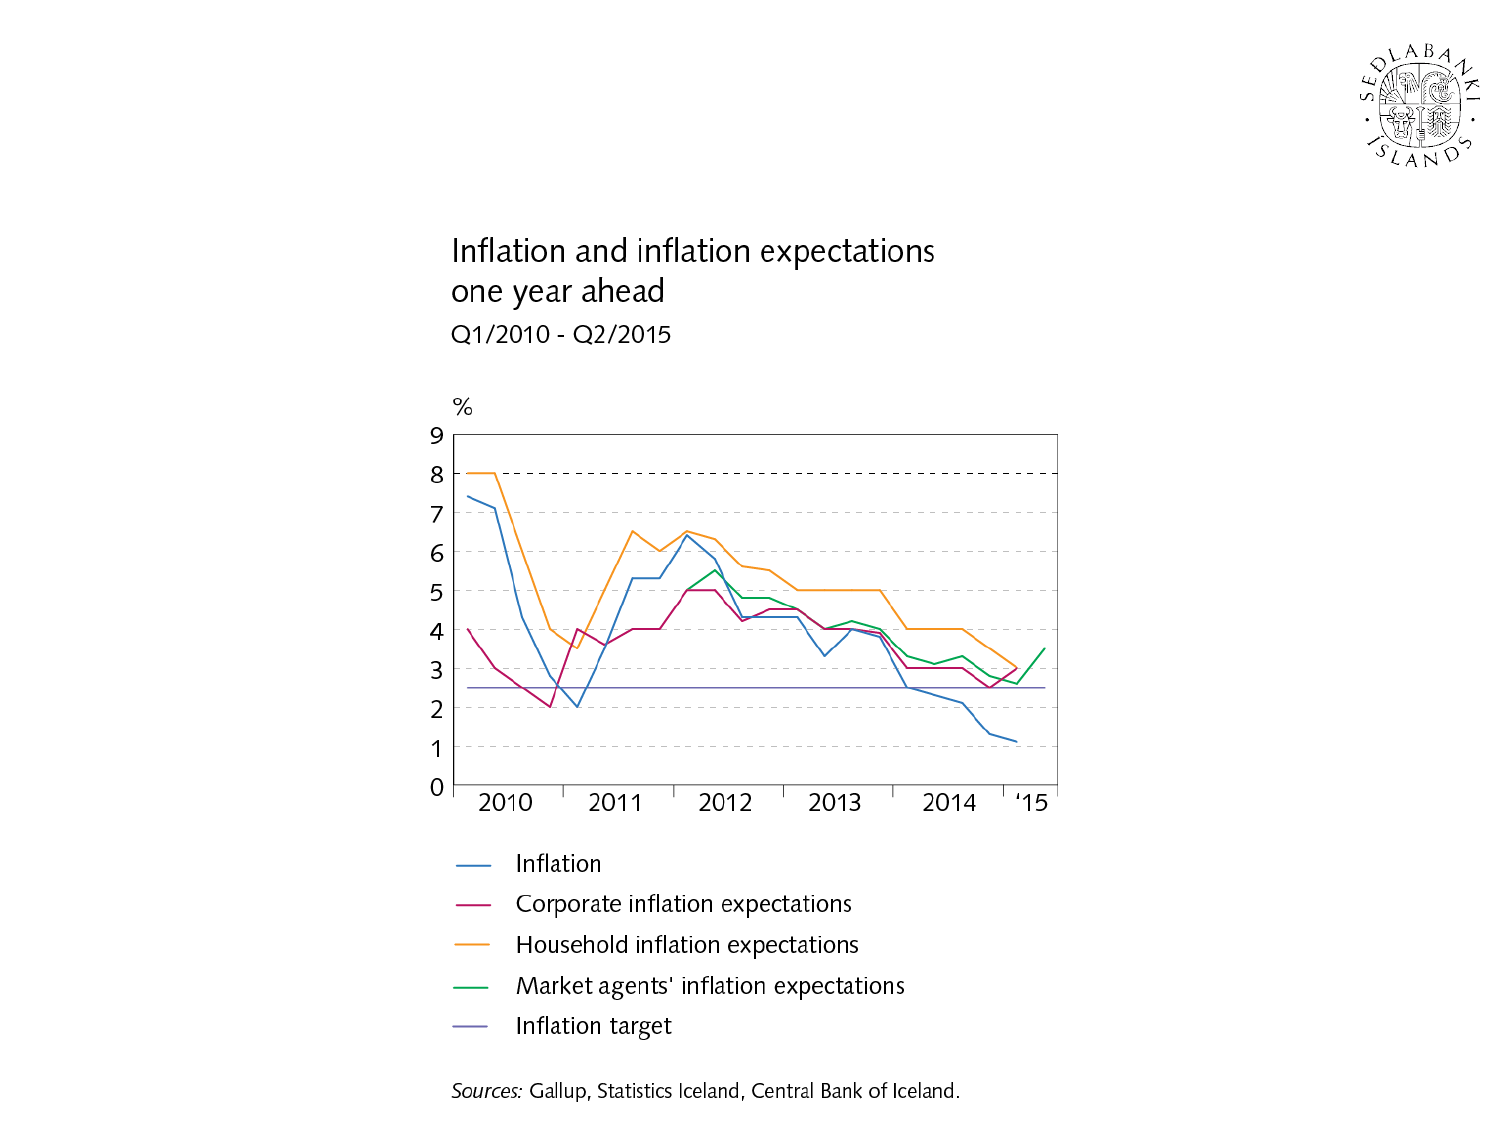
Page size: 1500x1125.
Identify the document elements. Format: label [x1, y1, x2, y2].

list [430, 234, 1058, 1102]
picture [1357, 42, 1482, 173]
